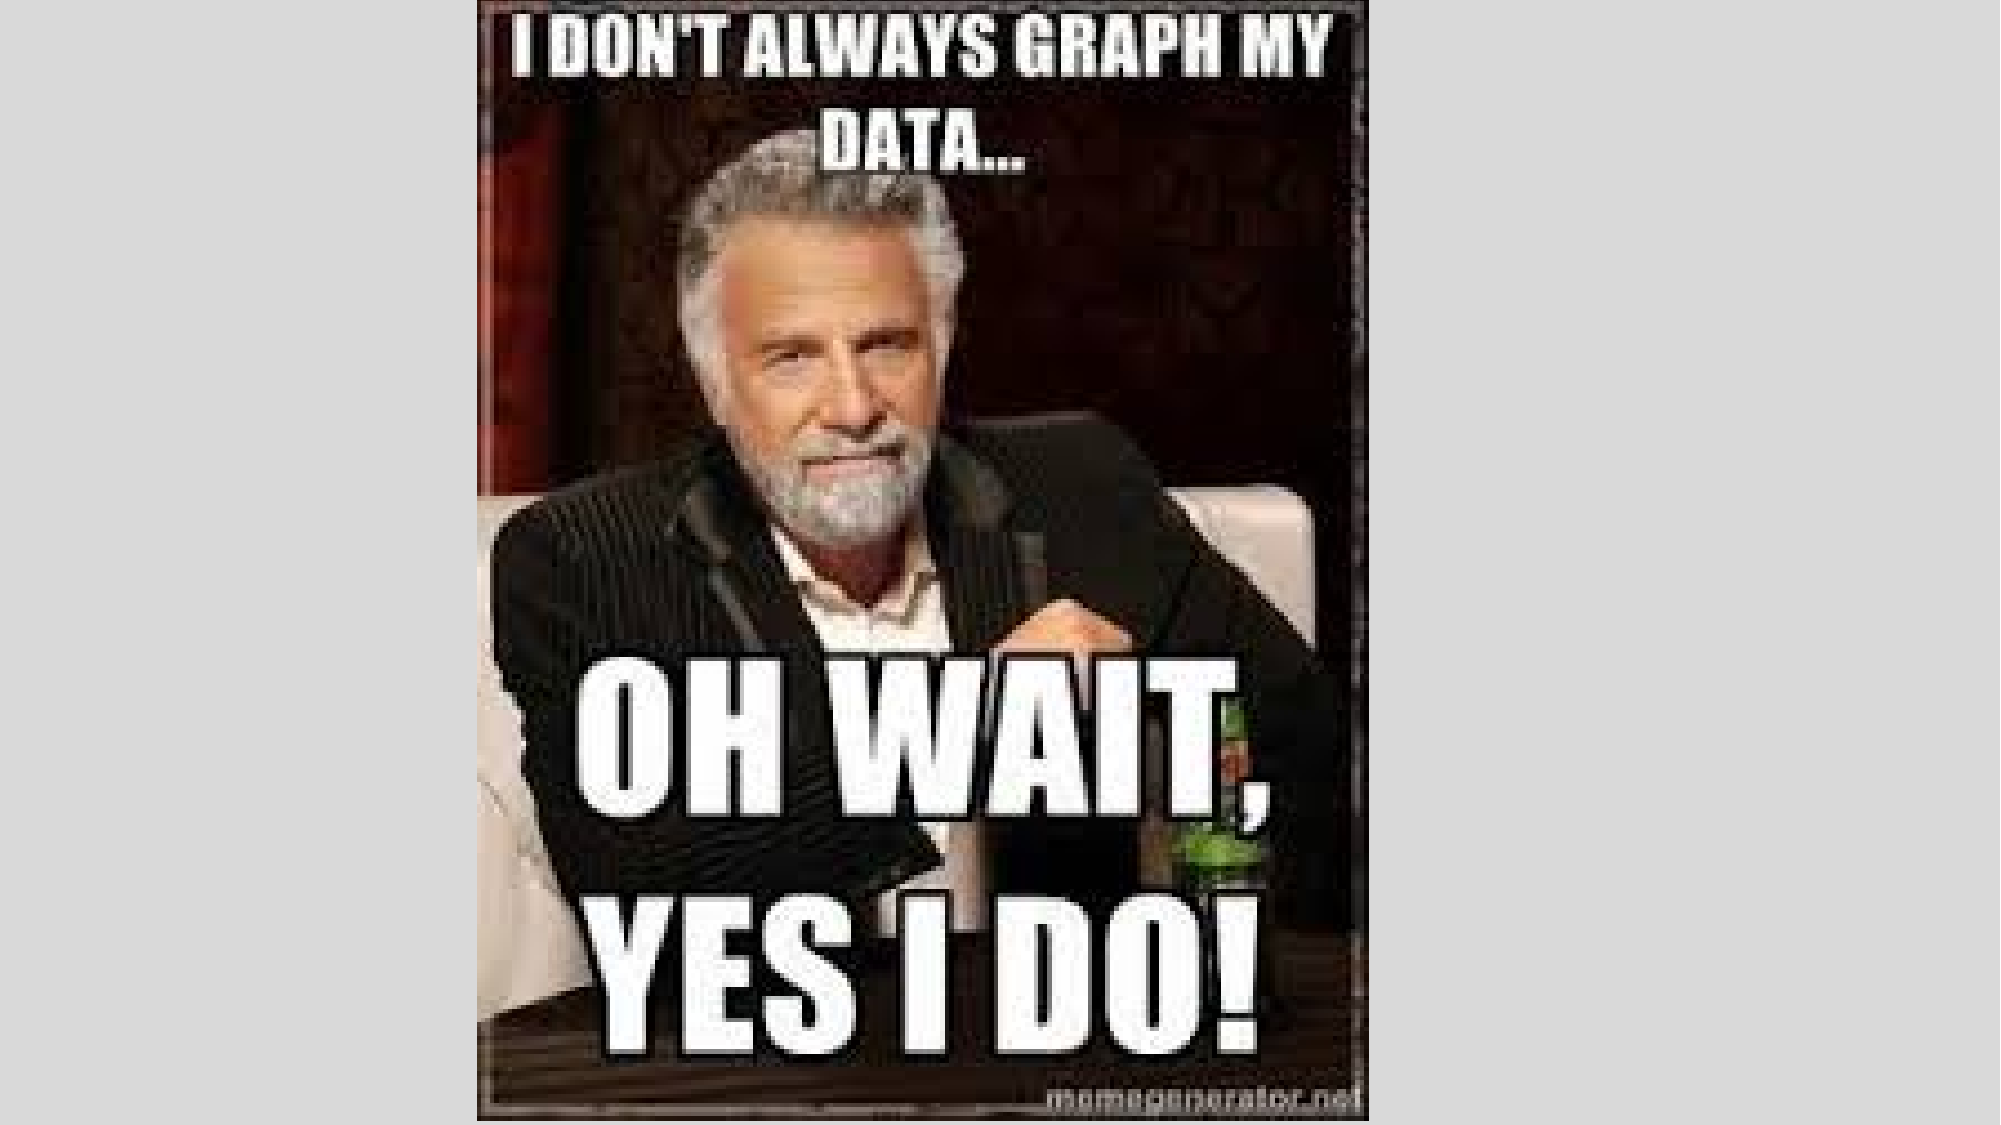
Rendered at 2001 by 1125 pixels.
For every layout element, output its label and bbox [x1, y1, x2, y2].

list [477, 0, 1369, 1122]
